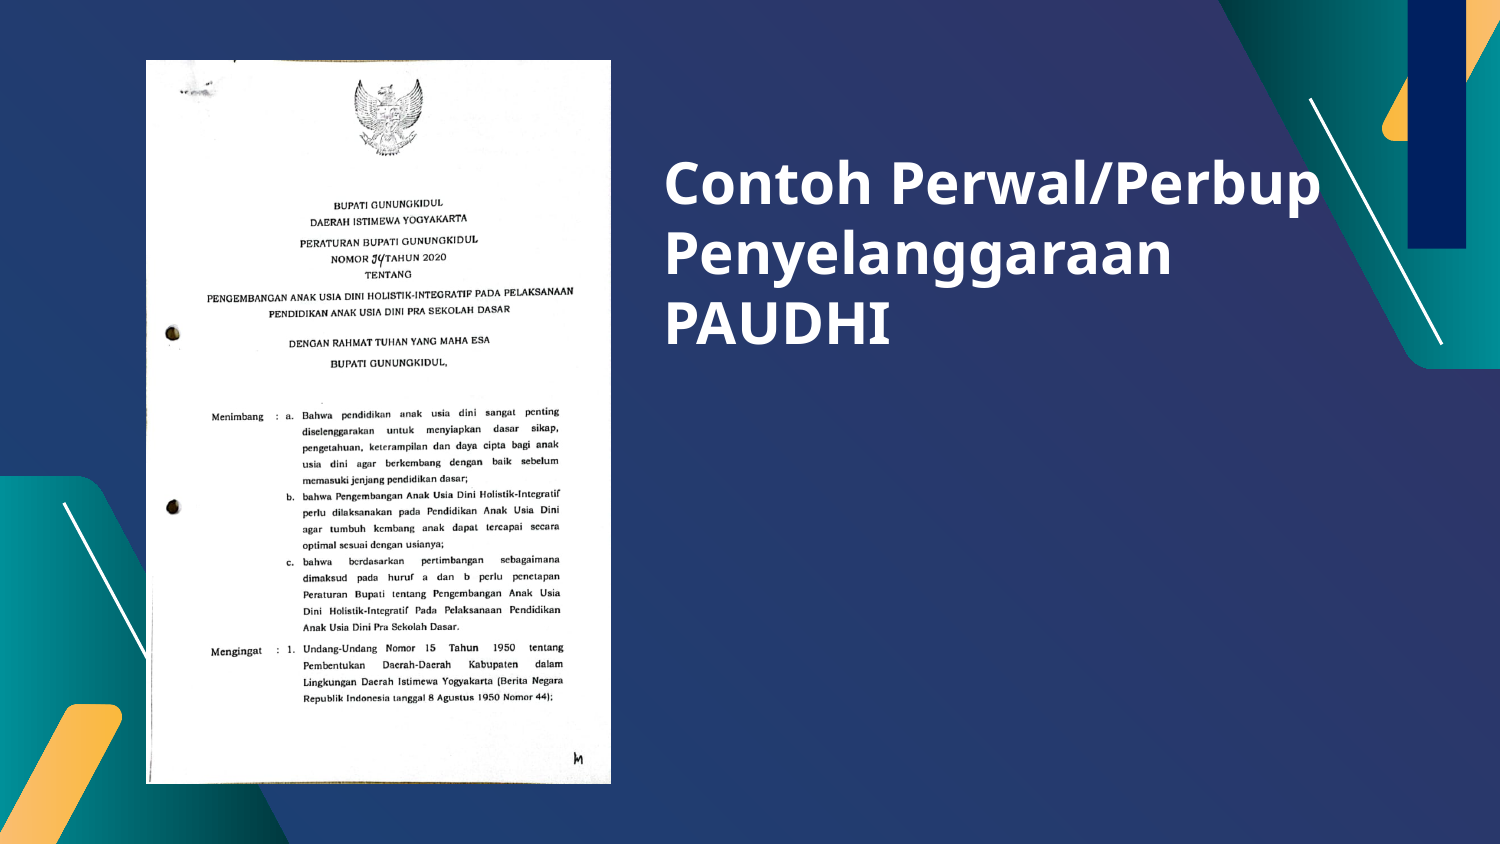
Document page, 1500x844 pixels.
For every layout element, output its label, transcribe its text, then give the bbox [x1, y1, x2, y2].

text_box [1407, 0, 1467, 249]
picture [146, 59, 612, 784]
title Contoh Perwal/Perbup Penyelanggaraan PAUDHI [648, 123, 1371, 372]
